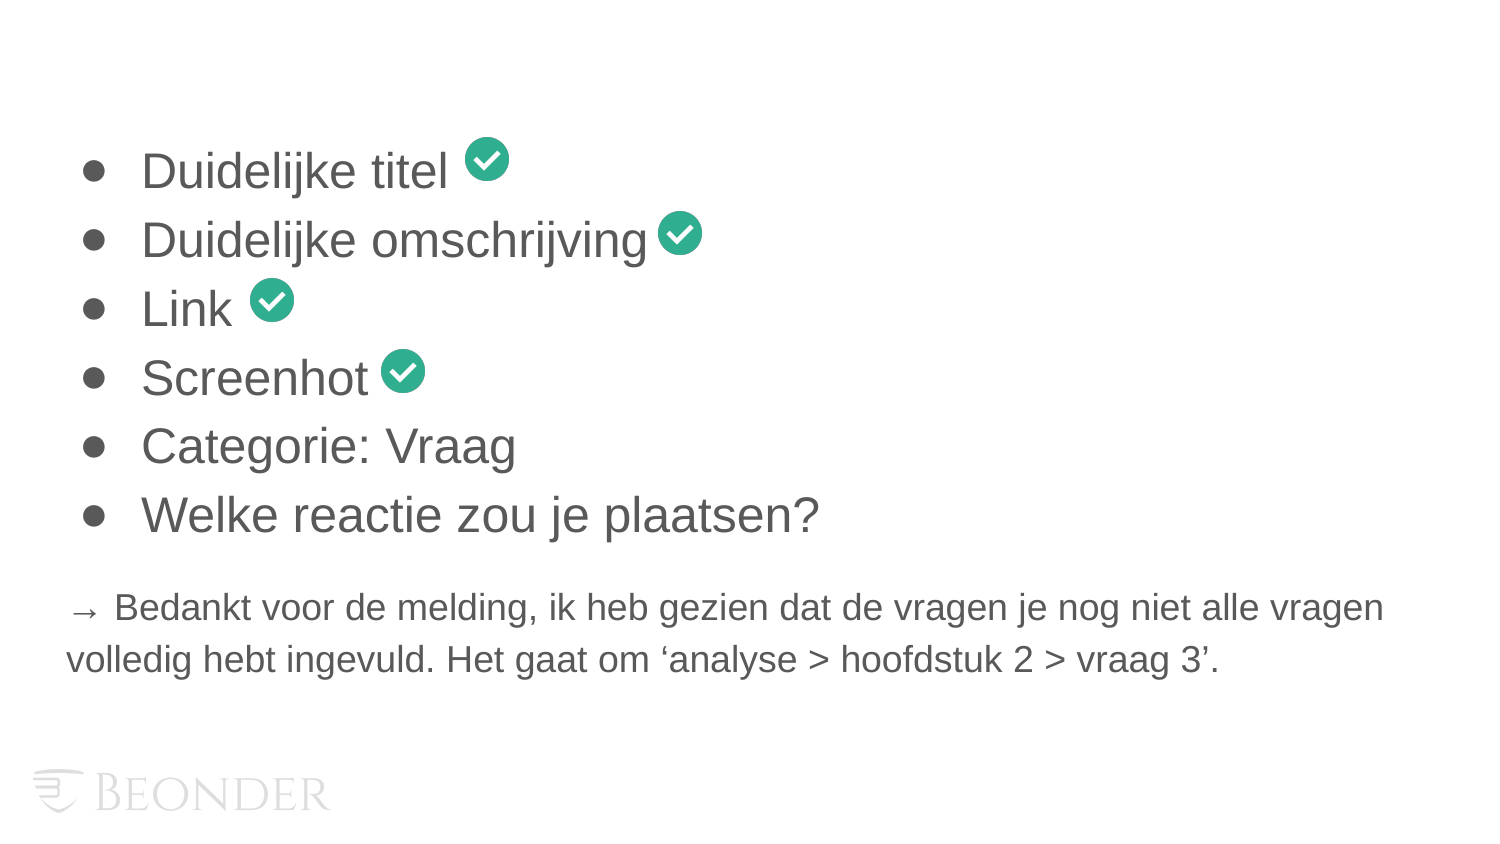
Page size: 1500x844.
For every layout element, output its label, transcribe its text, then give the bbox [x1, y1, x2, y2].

picture [250, 278, 294, 322]
list Duidelijke titel Duidelijke omschrijving Link Screenhot Categorie: Vraag Welke reactie zou je plaatsen? → Bedankt voor de melding, ik heb gezien dat de vragen je nog niet alle vragen volledig hebt ingevuld. Het gaat om ‘analyse > hoofdstuk 2 > vraag 3’. [51, 114, 1449, 675]
picture [32, 768, 331, 813]
picture [464, 137, 509, 182]
picture [658, 210, 703, 255]
picture [380, 349, 425, 393]
